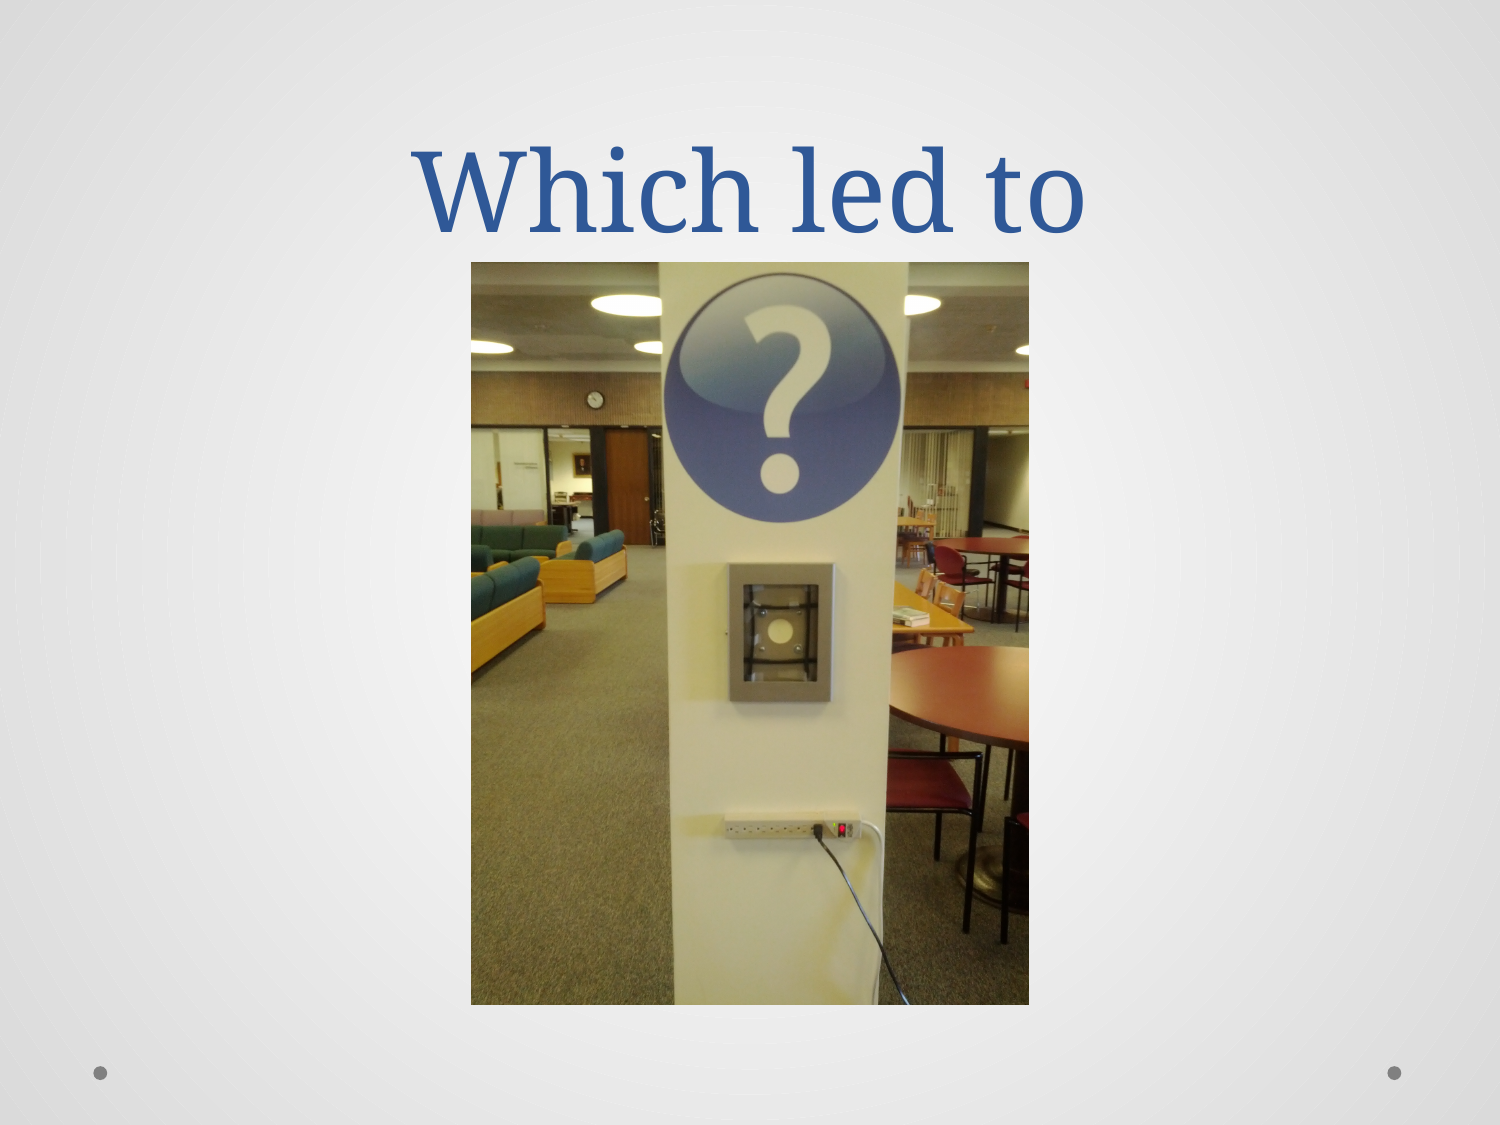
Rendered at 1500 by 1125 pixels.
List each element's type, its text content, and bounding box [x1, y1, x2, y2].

title Which led to [75, 0, 1425, 261]
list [74, 262, 1426, 1006]
